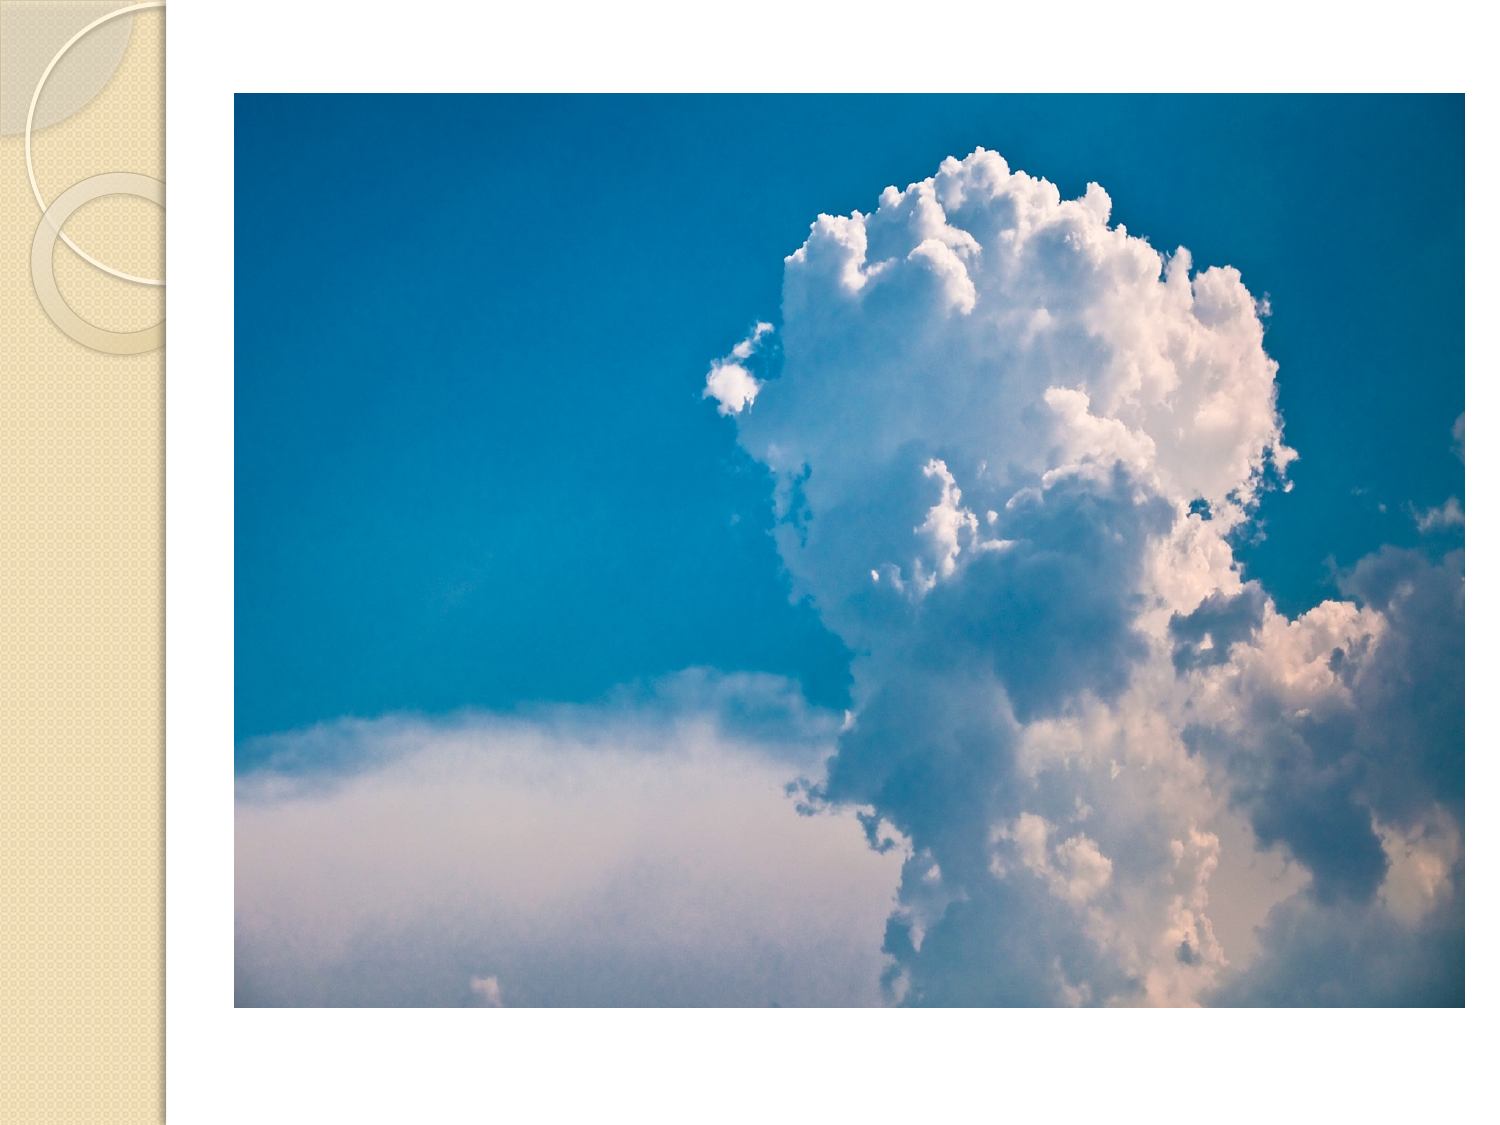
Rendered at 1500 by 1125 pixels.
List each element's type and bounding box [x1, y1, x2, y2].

list [234, 93, 1465, 1008]
